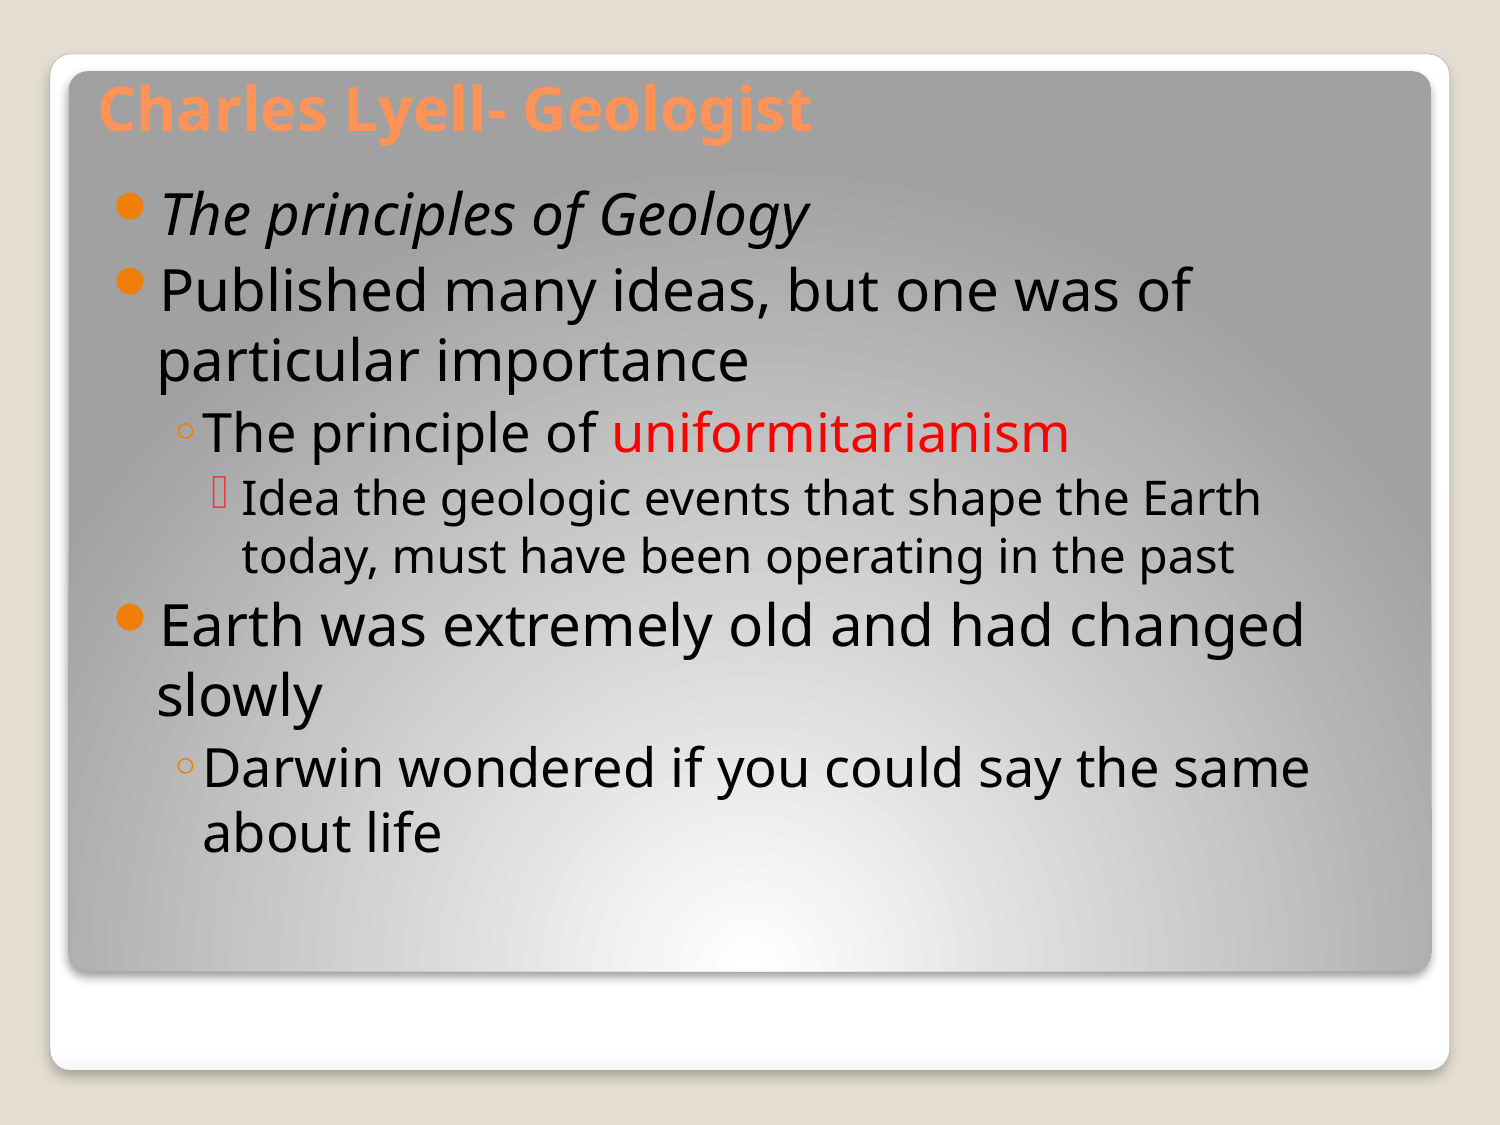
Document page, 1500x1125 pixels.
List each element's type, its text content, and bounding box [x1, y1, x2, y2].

title Charles Lyell- Geologist [82, 62, 1425, 162]
list The principles of Geology Published many ideas, but one was of particular importance The principle of uniformitarianism Idea the geologic events that shape the Earth today, must have been operating in the past Earth was extremely old and had changed slowly Darwin wondered if you could say the same about life [82, 162, 1425, 963]
